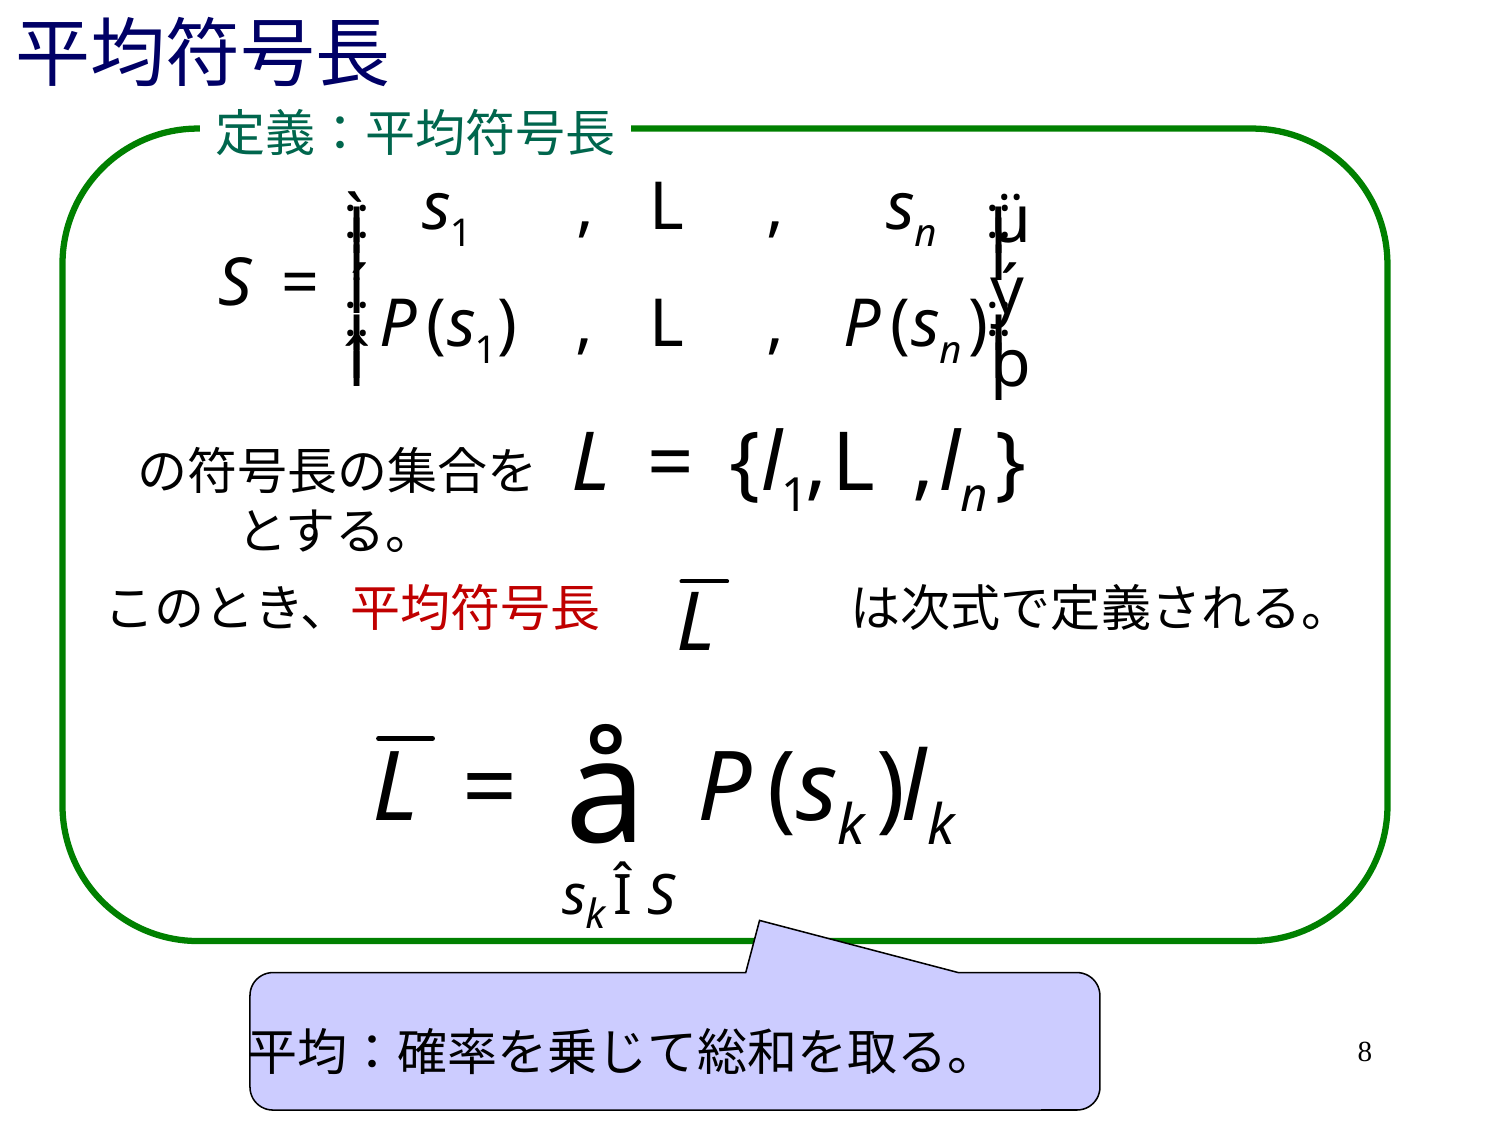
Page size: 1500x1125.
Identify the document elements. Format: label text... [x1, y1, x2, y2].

slide_number 8 [1096, 1024, 1388, 1101]
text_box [212, 178, 1031, 400]
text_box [667, 562, 743, 665]
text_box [362, 715, 988, 950]
text_box 定義：平均符号長 [200, 93, 631, 169]
text_box 平均：確率を乗じて総和を取る。 [232, 1013, 1013, 1089]
title 平均符号長 [0, 0, 1500, 101]
text_box [249, 957, 1100, 1111]
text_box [562, 415, 1051, 525]
text_box [62, 128, 1388, 942]
